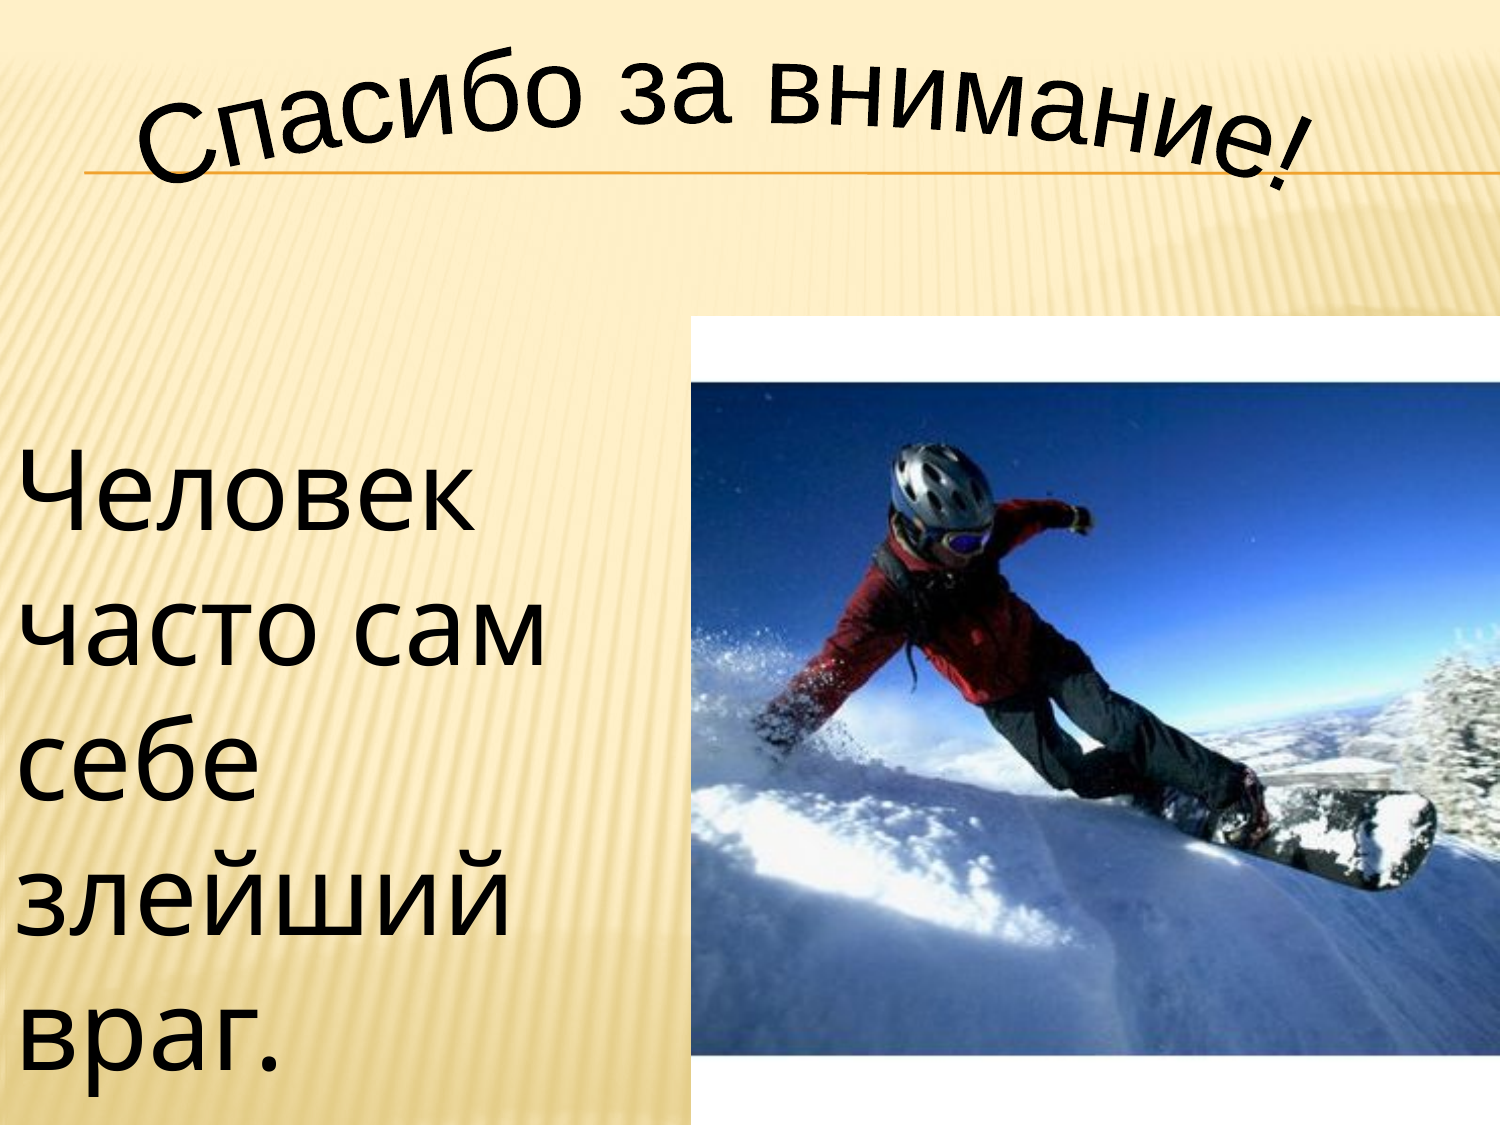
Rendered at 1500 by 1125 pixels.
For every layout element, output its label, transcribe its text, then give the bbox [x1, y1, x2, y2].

text_box [25, 0, 970, 394]
text_box Человек часто сам себе злейший враг. [0, 410, 622, 1100]
picture [691, 316, 1500, 1125]
